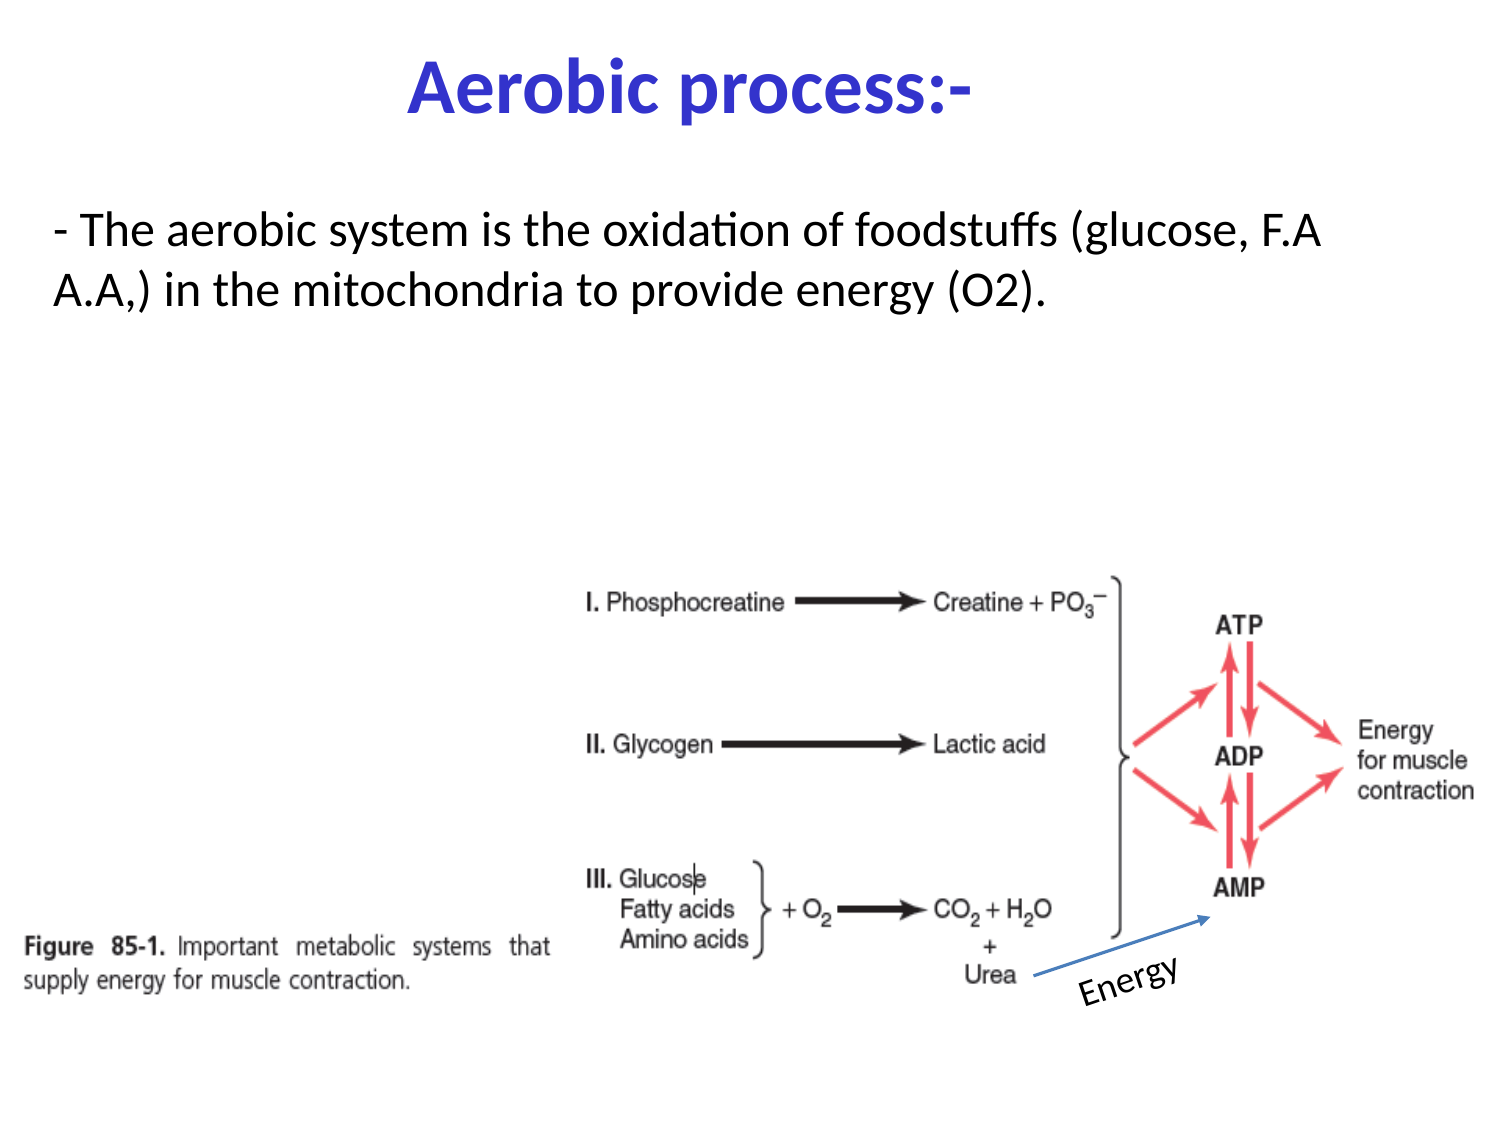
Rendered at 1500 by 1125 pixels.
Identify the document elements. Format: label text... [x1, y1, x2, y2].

text_box - The aerobic system is the oxidation of foodstuffs (glucose, F.A A.A,) in the mitochondria to provide energy (O2). [53, 196, 1388, 317]
text_box Aerobic process:- [407, 42, 1367, 196]
picture [11, 526, 1500, 1024]
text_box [1033, 916, 1211, 1007]
